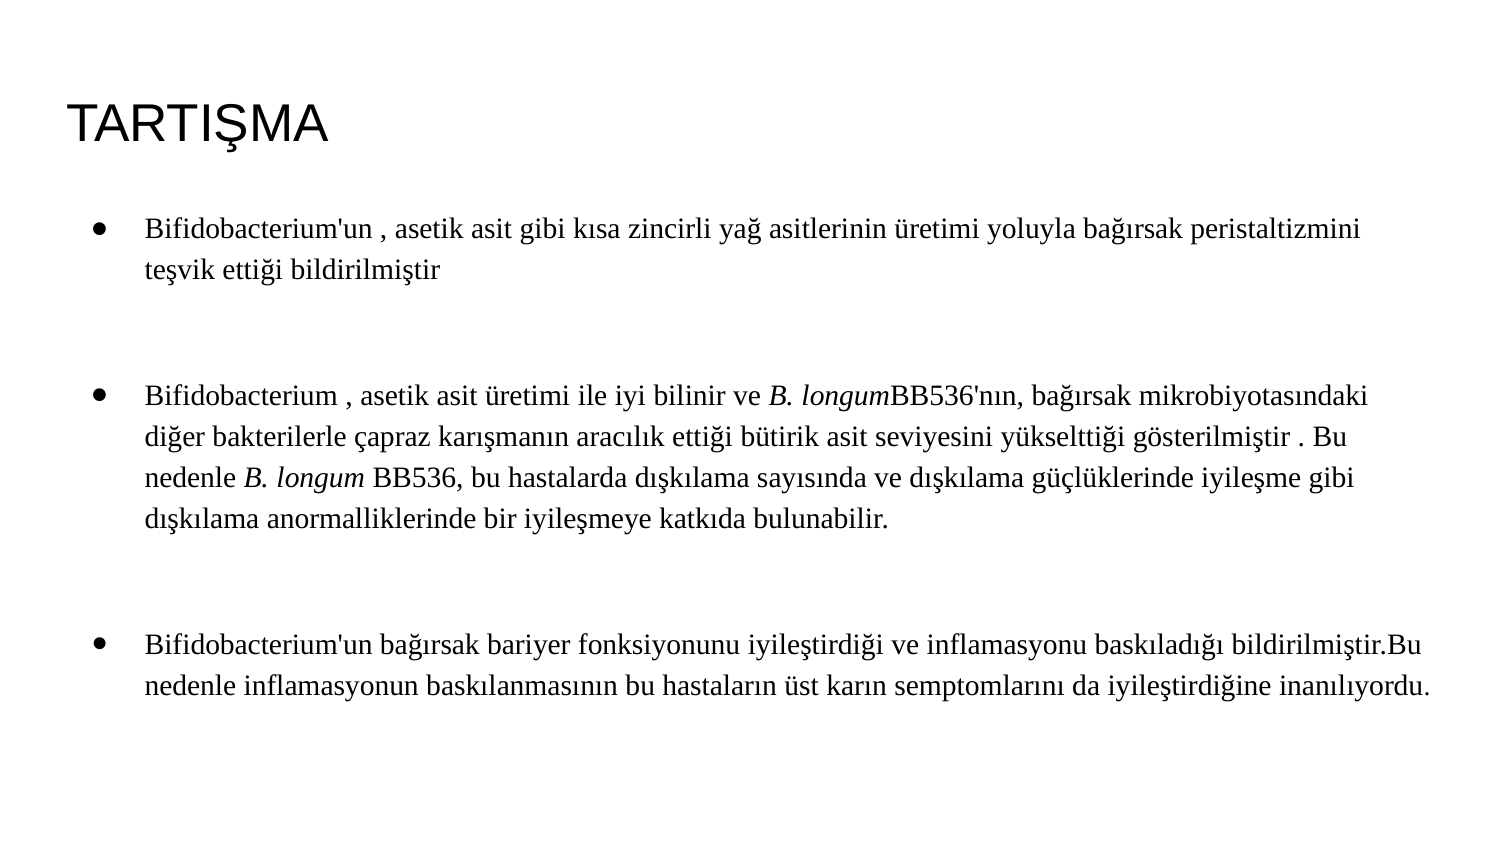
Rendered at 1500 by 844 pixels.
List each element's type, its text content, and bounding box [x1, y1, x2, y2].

title TARTIŞMA [51, 72, 1449, 167]
list Bifidobacterium'un , asetik asit gibi kısa zincirli yağ asitlerinin üretimi yoluyla bağırsak peristaltizmini teşvik ettiği bildirilmiştir Bifidobacterium , asetik asit üretimi ile iyi bilinir ve B. longumBB536'nın, bağırsak mikrobiyotasındaki diğer bakterilerle çapraz karışmanın aracılık ettiği bütirik asit seviyesini yükselttiği gösterilmiştir . Bu nedenle B. longum BB536, bu hastalarda dışkılama sayısında ve dışkılama güçlüklerinde iyileşme gibi dışkılama anormalliklerinde bir iyileşmeye katkıda bulunabilir. Bifidobacterium'un bağırsak bariyer fonksiyonunu iyileştirdiği ve inflamasyonu baskıladığı bildirilmiştir.Bu nedenle inflamasyonun baskılanmasının bu hastaların üst karın semptomlarını da iyileştirdiğine inanılıyordu. [51, 189, 1449, 750]
